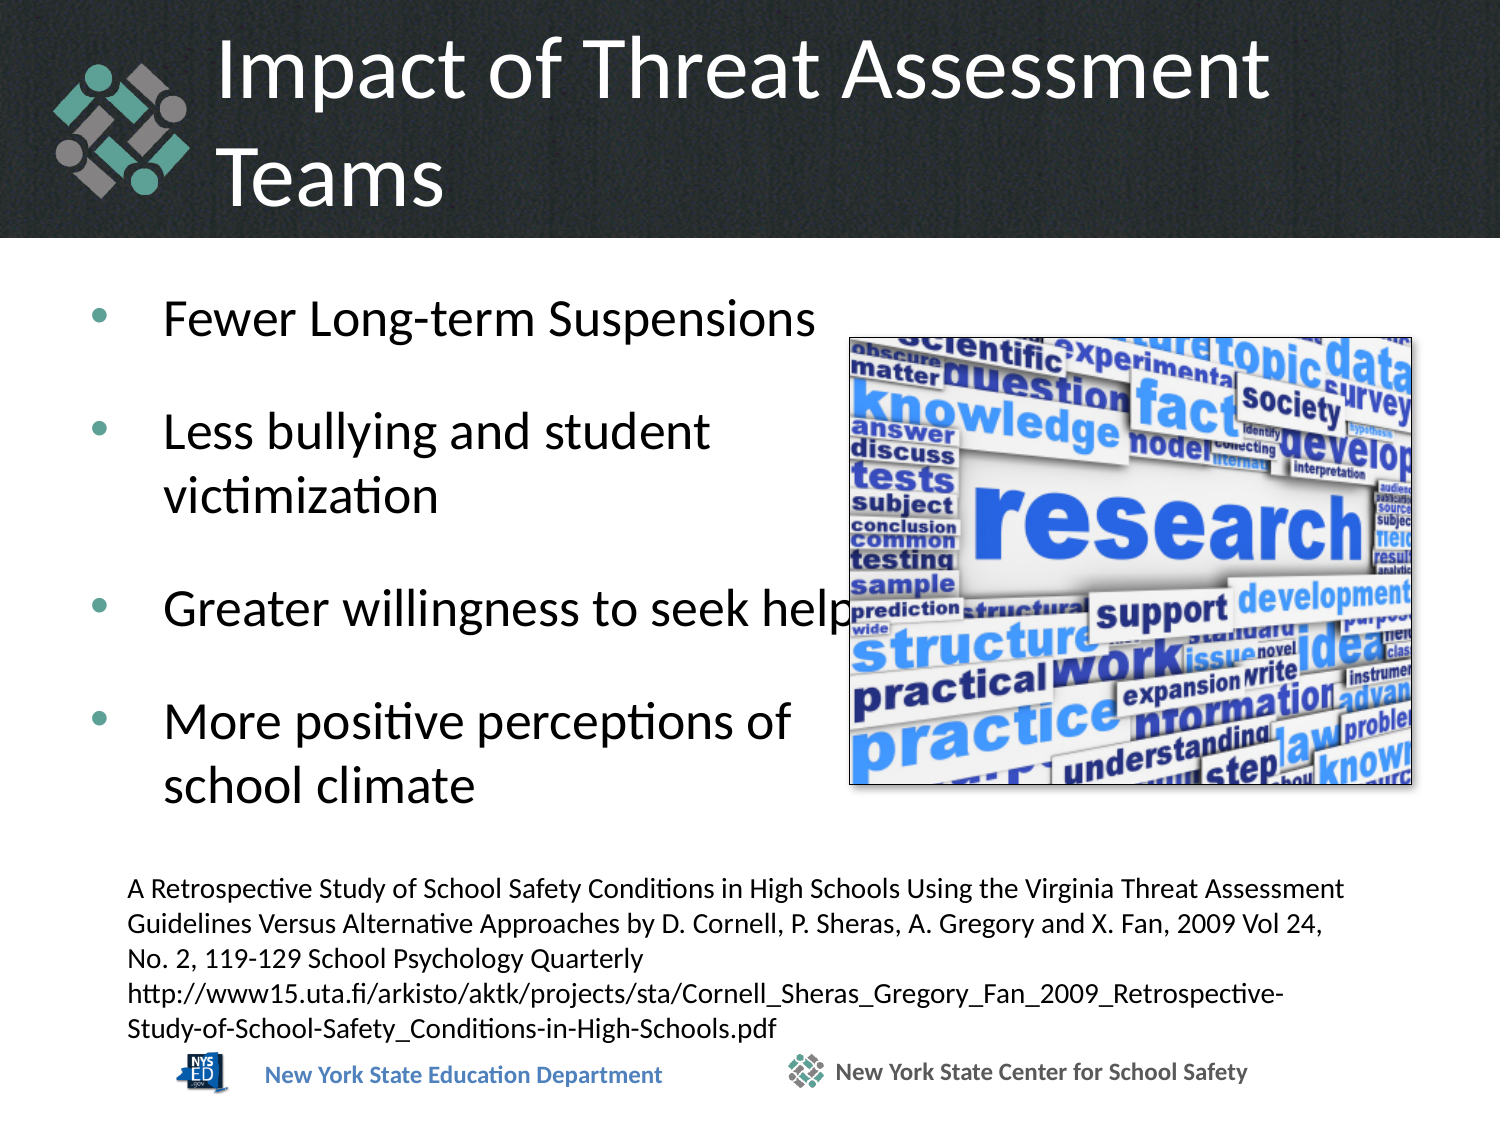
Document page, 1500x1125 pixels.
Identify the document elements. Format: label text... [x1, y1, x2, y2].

text_box A Retrospective Study of School Safety Conditions in High Schools Using the Virginia Threat Assessment Guidelines Versus Alternative Approaches by D. Cornell, P. Sheras, A. Gregory and X. Fan, 2009 Vol 24, No. 2, 119-129 School Psychology Quarterly http://www15.uta.fi/arkisto/aktk/projects/sta/Cornell_Sheras_Gregory_Fan_2009_Retrospective-Study-of-School-Safety_Conditions-in-High-Schools.pdf [112, 862, 1375, 1052]
picture [0, 0, 1500, 238]
picture [787, 1053, 824, 1088]
title Impact of Threat Assessment Teams [200, 0, 1500, 233]
list Fewer Long-term Suspensions Less bullying and student victimization Greater willingness to seek help More positive perceptions of school climate [75, 275, 875, 838]
picture [174, 1052, 230, 1094]
picture [849, 337, 1412, 785]
